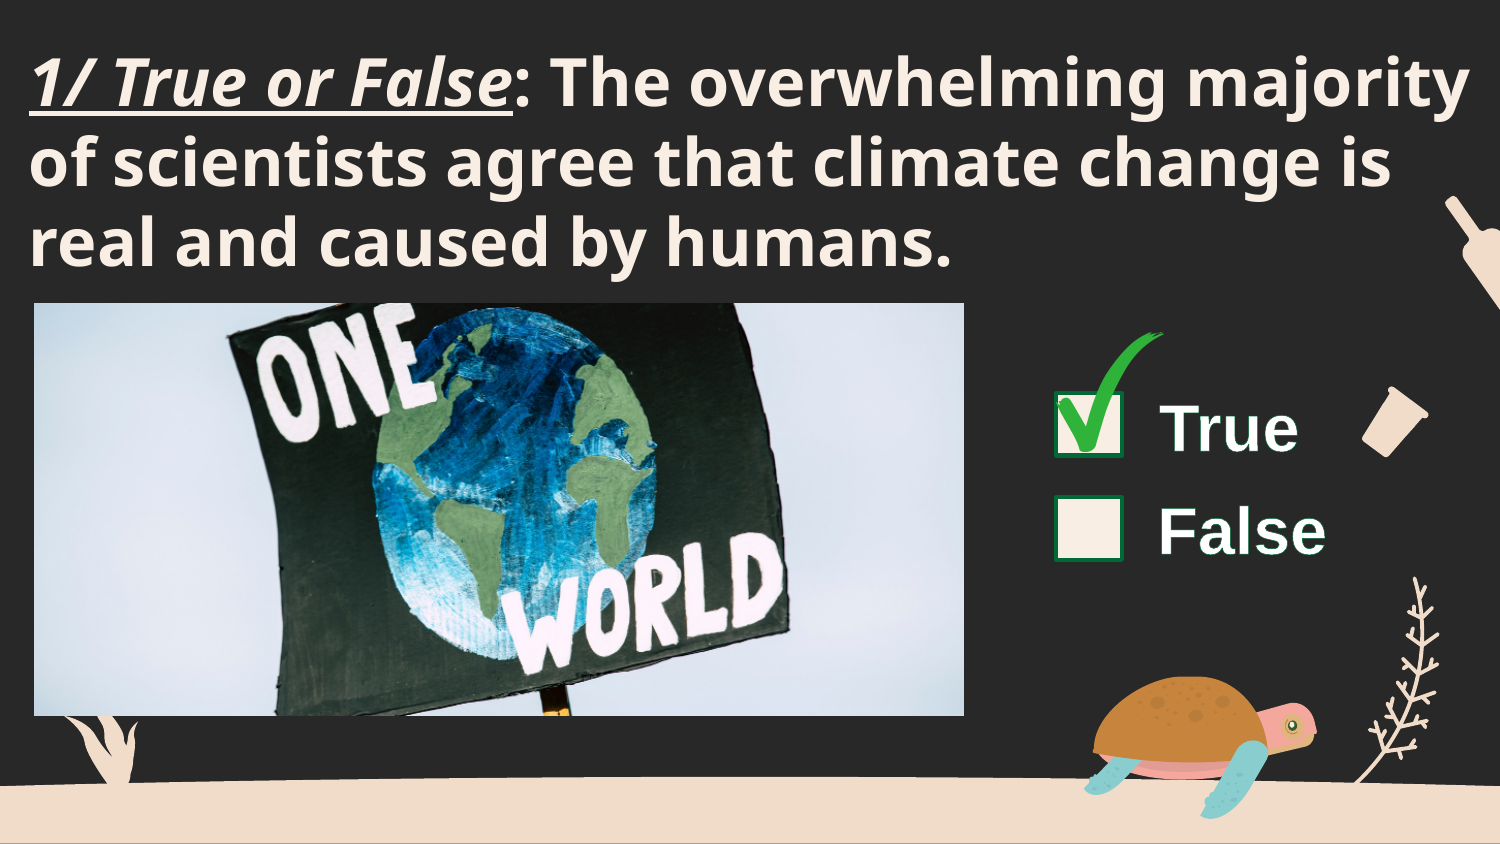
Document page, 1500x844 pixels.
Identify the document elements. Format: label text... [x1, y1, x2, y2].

text_box False [1142, 479, 1343, 575]
title 1/ True or False: The overwhelming majority of scientists agree that climate change is real and caused by humans. [13, 24, 1500, 309]
picture [1036, 323, 1176, 463]
text_box True [1143, 377, 1315, 473]
text_box [1054, 495, 1124, 562]
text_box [1083, 676, 1318, 820]
picture [34, 302, 964, 717]
